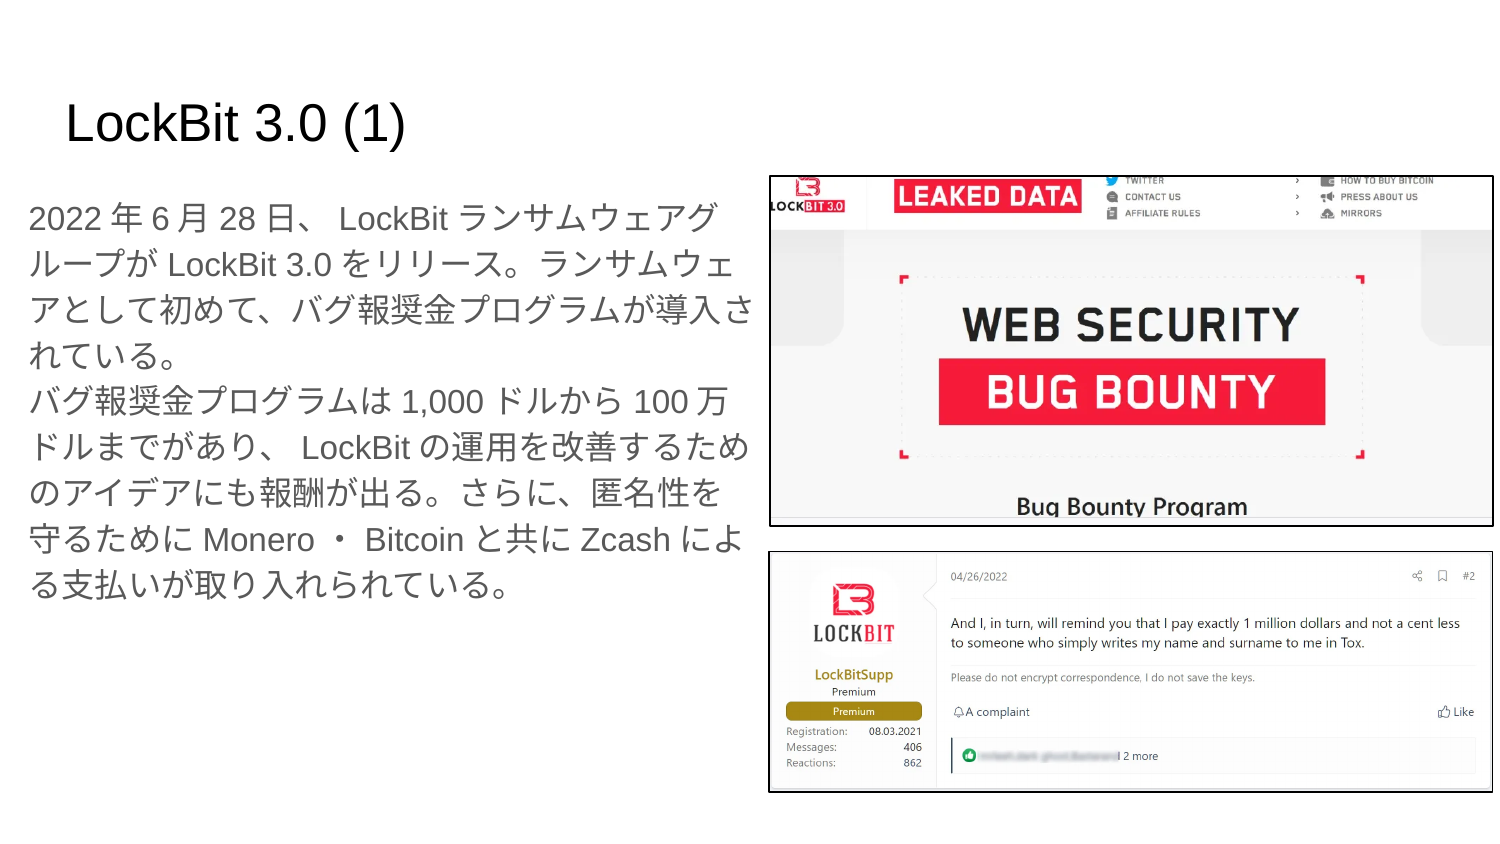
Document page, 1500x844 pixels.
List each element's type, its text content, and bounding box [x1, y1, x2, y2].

picture [769, 552, 1493, 792]
text_box 2022年6月28日、LockBitランサムウェアグループがLockBit 3.0をリリース。ランサムウェアとして初めて、バグ報奨金プログラムが導入されている。 バグ報奨金プログラムは1,000ドルから100万ドルまでがあり、LockBitの運用を改善するためのアイデアにも報酬が出る。さらに、匿名性を守るためにMonero・Bitcoinと共にZcashによる支払いが取り入れられている。 [13, 176, 771, 737]
text_box LockBit 3.0 (1) [51, 72, 1449, 167]
picture [770, 176, 1493, 526]
